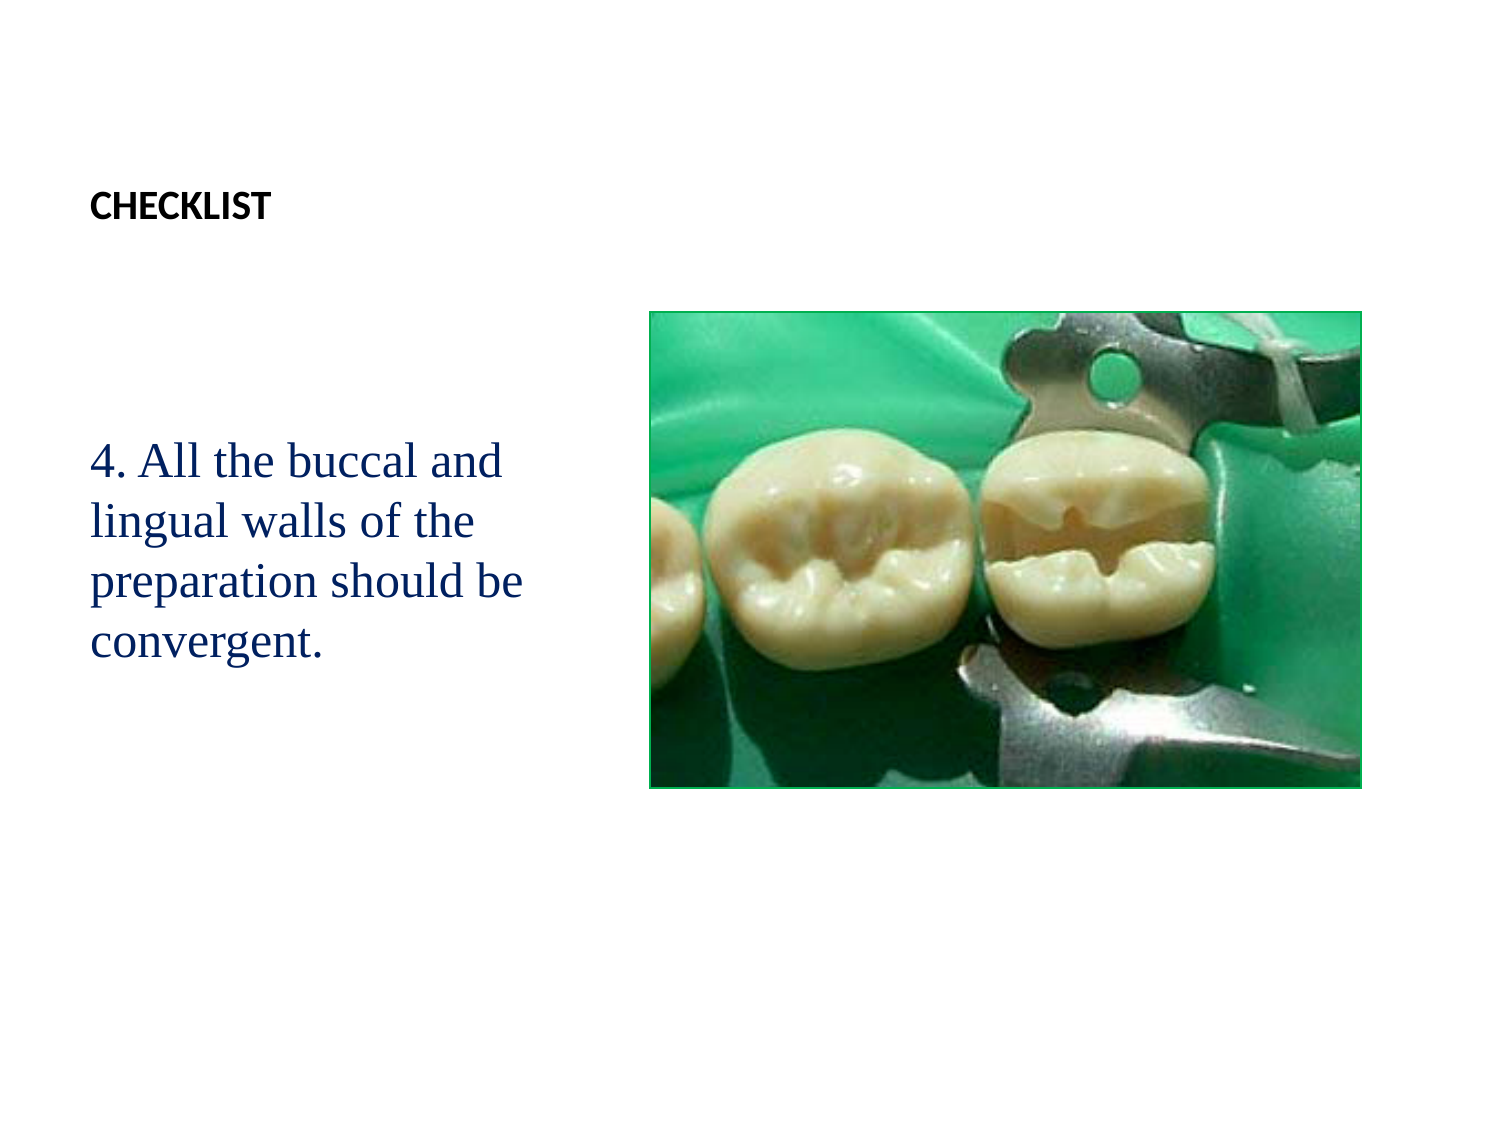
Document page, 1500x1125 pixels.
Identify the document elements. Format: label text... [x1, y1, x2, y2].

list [650, 312, 1361, 788]
list 4. All the buccal and lingual walls of the preparation should be convergent. [75, 235, 569, 1005]
title CHECKLIST [75, 44, 569, 235]
